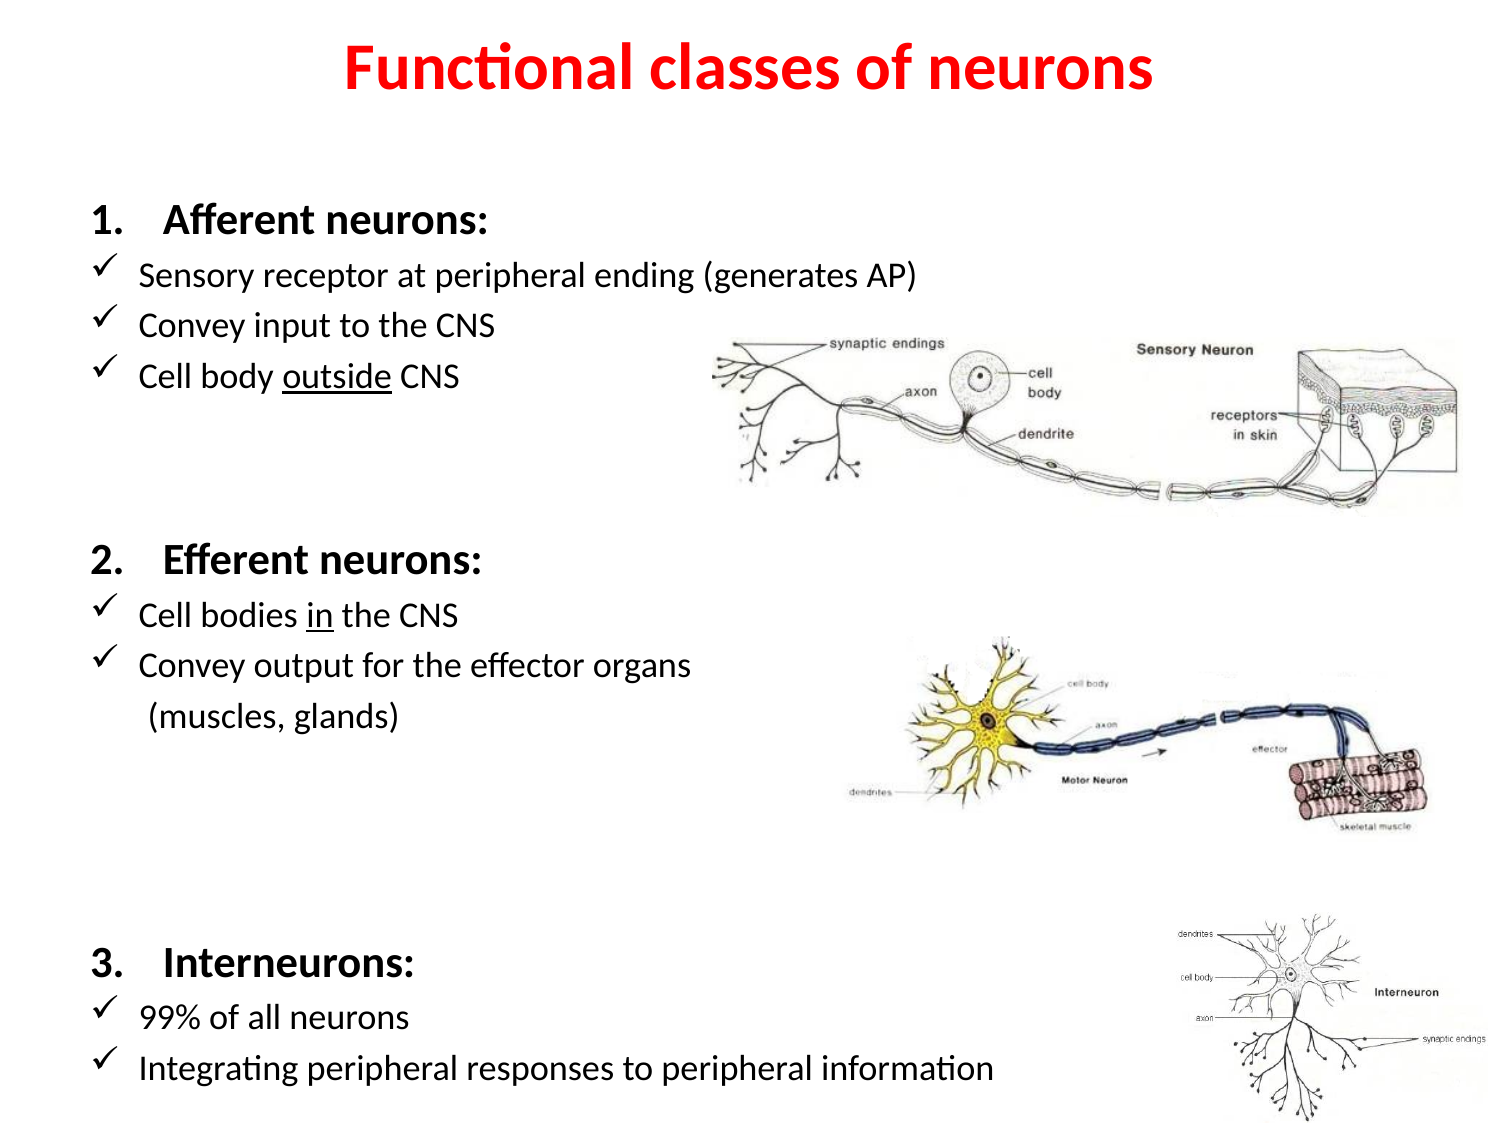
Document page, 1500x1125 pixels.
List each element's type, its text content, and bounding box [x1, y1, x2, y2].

picture [1176, 912, 1488, 1123]
title Functional classes of neurons [75, 12, 1425, 113]
list Afferent neurons: Sensory receptor at peripheral ending (generates AP) Convey input to the CNS Cell body outside CNS Efferent neurons: Cell bodies in the CNS Convey output for the effector organs (muscles, glands) Interneurons: 99% of all neurons Integrating peripheral responses to peripheral information [75, 182, 1425, 1105]
picture [712, 337, 1463, 517]
picture [837, 624, 1438, 852]
